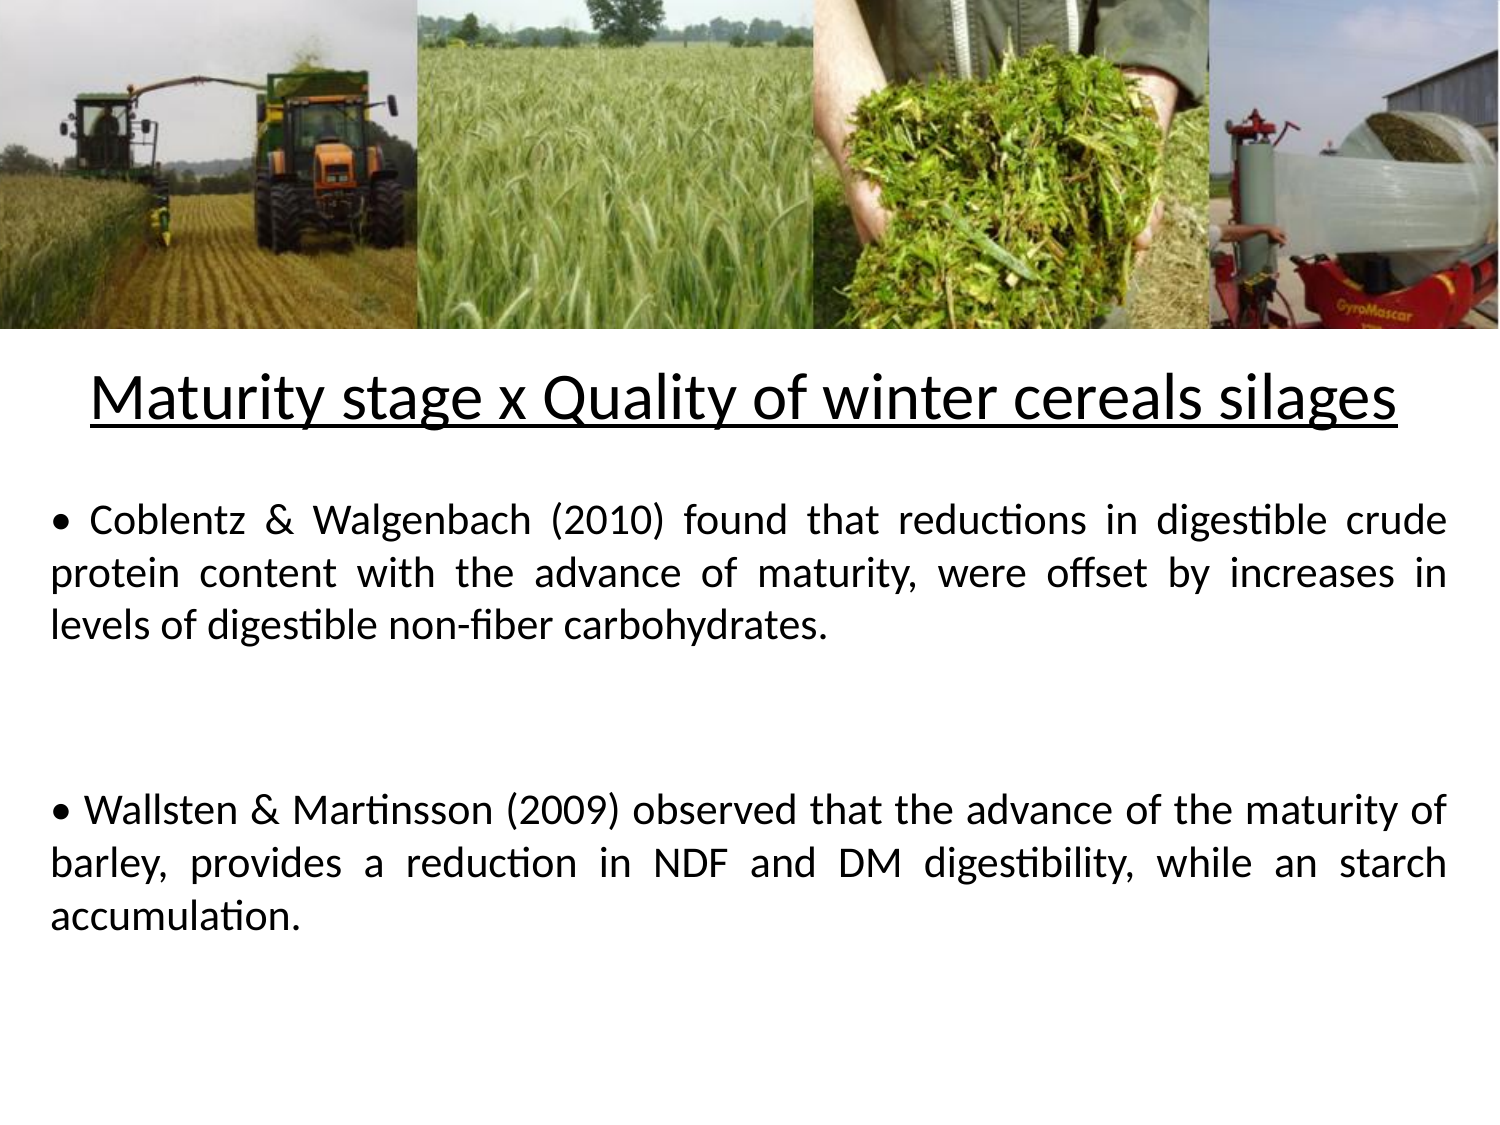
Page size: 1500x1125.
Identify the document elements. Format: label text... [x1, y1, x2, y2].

title Maturity stage x Quality of winter cereals silages [46, 339, 1442, 445]
subtitle • Coblentz & Walgenbach (2010) found that reductions in digestible crude protein content with the advance of maturity, were offset by increases in levels of digestible non-fiber carbohydrates. • Wallsten & Martinsson (2009) observed that the advance of the maturity of barley, provides a reduction in NDF and DM digestibility, while an starch accumulation. [35, 445, 1465, 1090]
picture [0, 0, 1500, 329]
